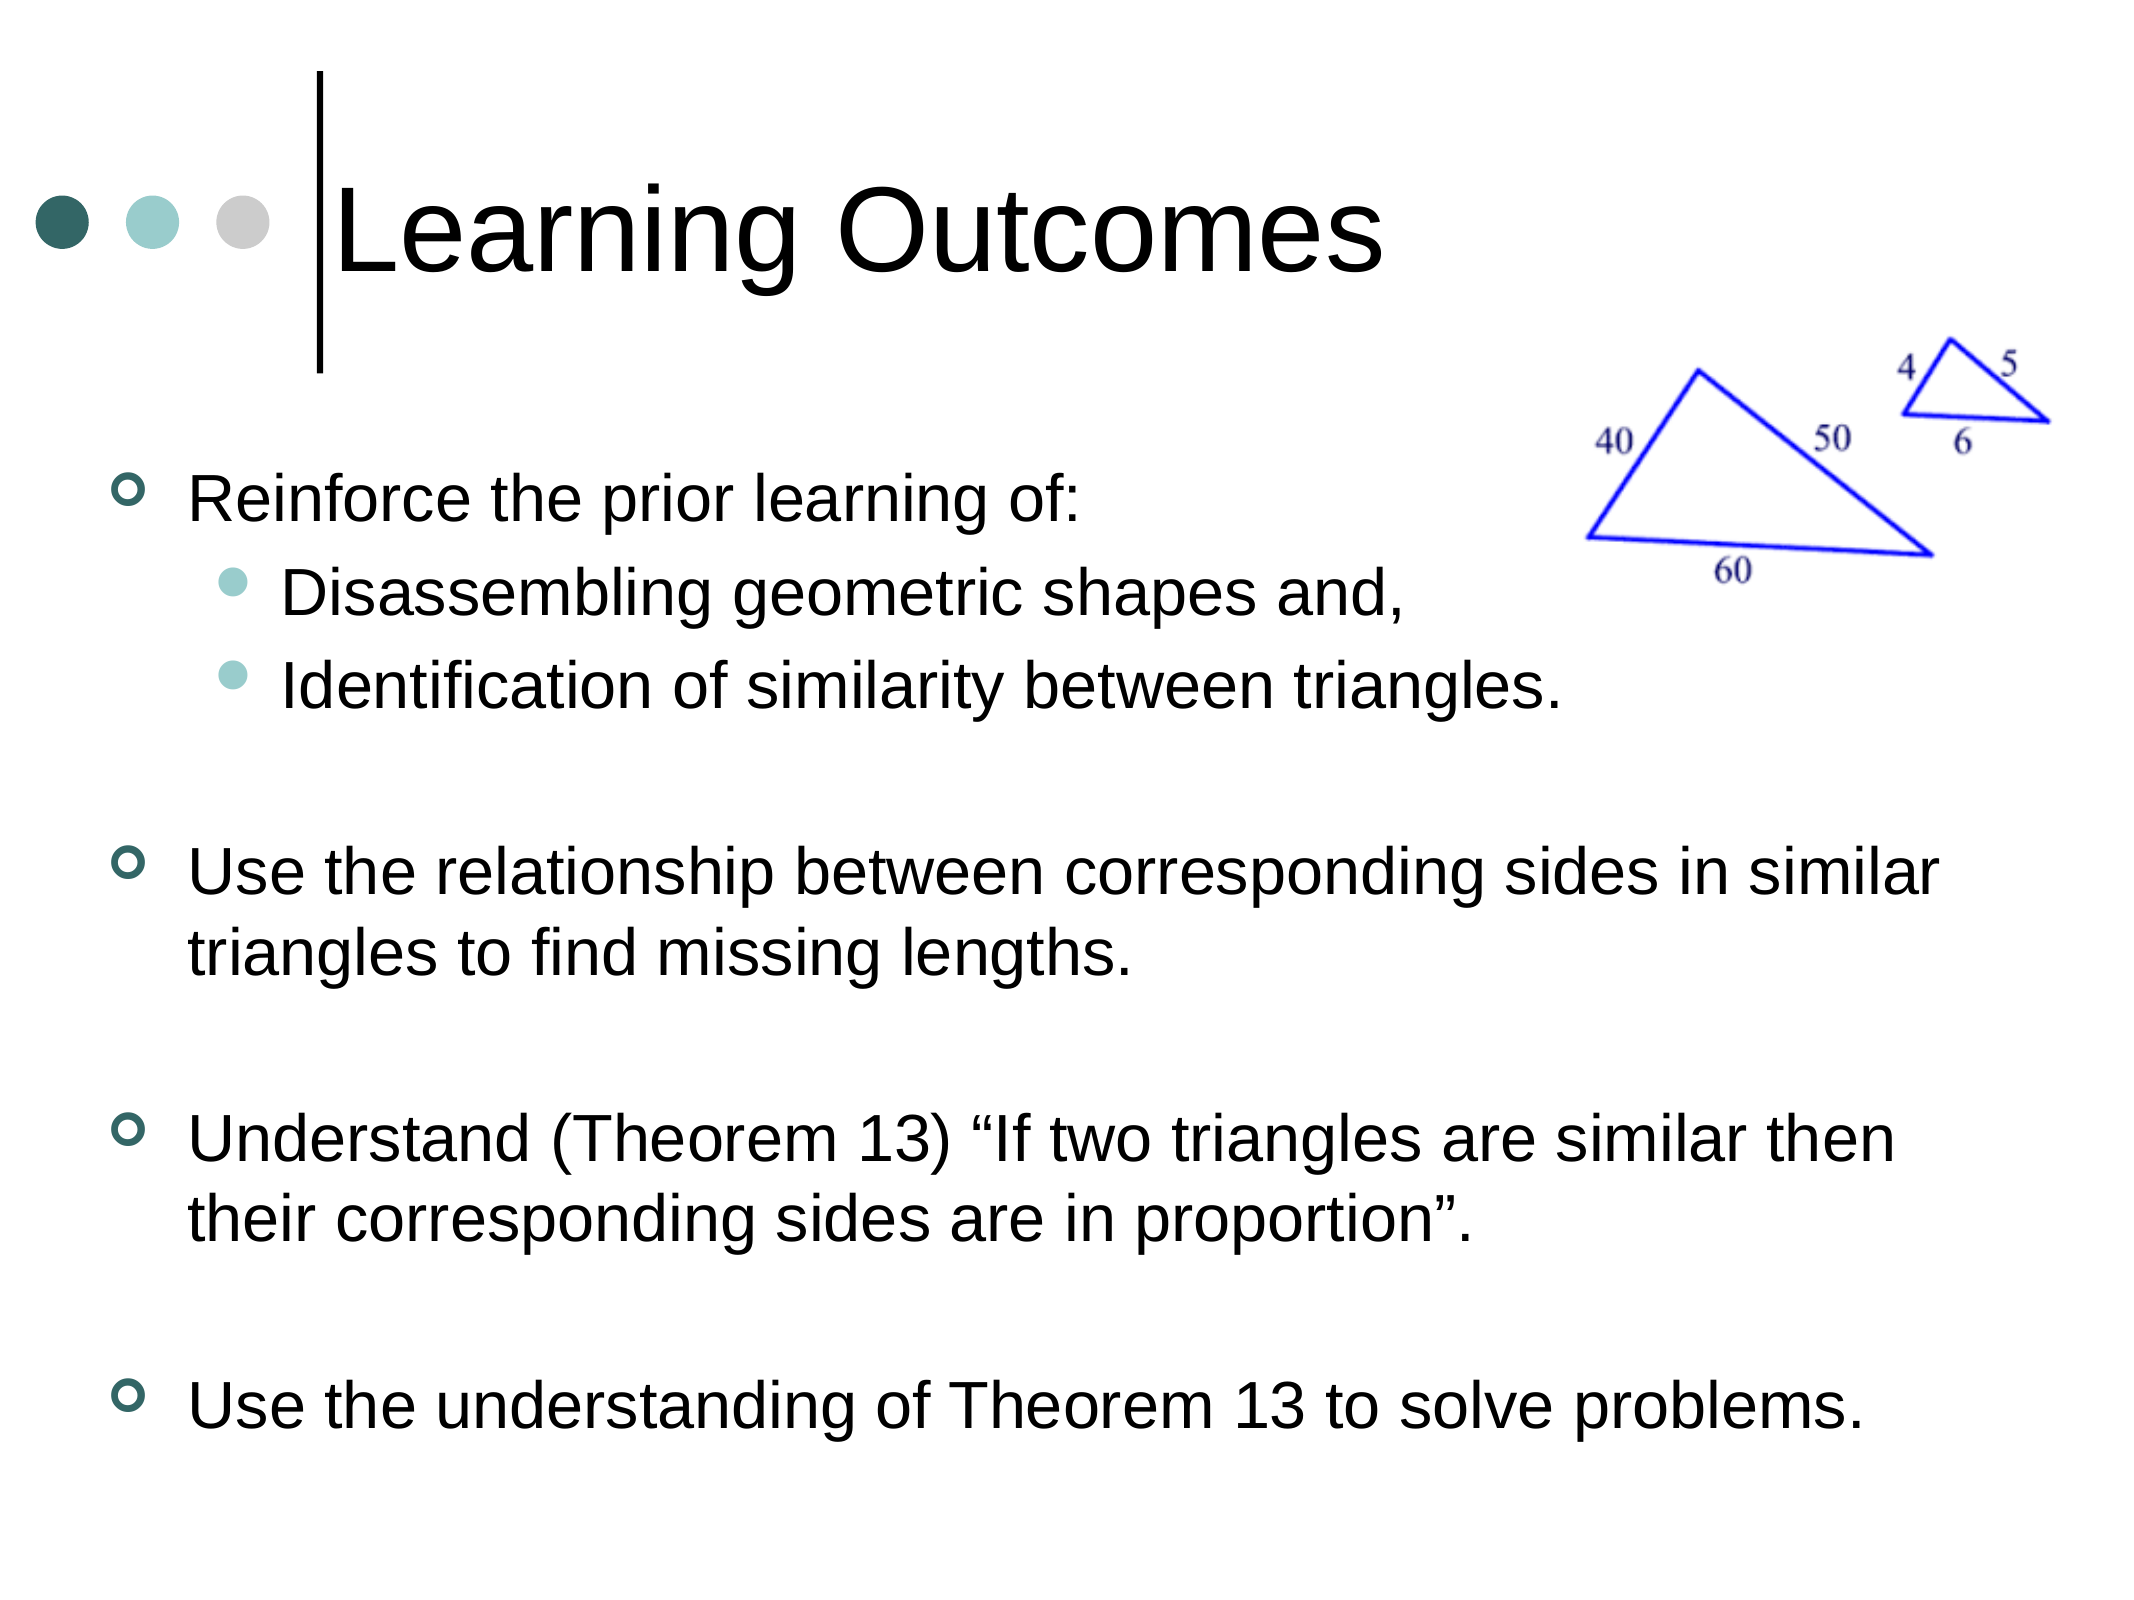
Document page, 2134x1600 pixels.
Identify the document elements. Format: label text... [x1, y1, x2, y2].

list Reinforce the prior learning of: Disassembling geometric shapes and, Identification of similarity between triangles. Use the relationship between corresponding sides in similar triangles to find missing lengths. Understand (Theorem 13) “If two triangles are similar then their corresponding sides are in proportion”. Use the understanding of Theorem 13 to solve problems. [86, 444, 2048, 1556]
picture [1574, 327, 2059, 591]
title Learning Outcomes [310, 44, 2134, 401]
